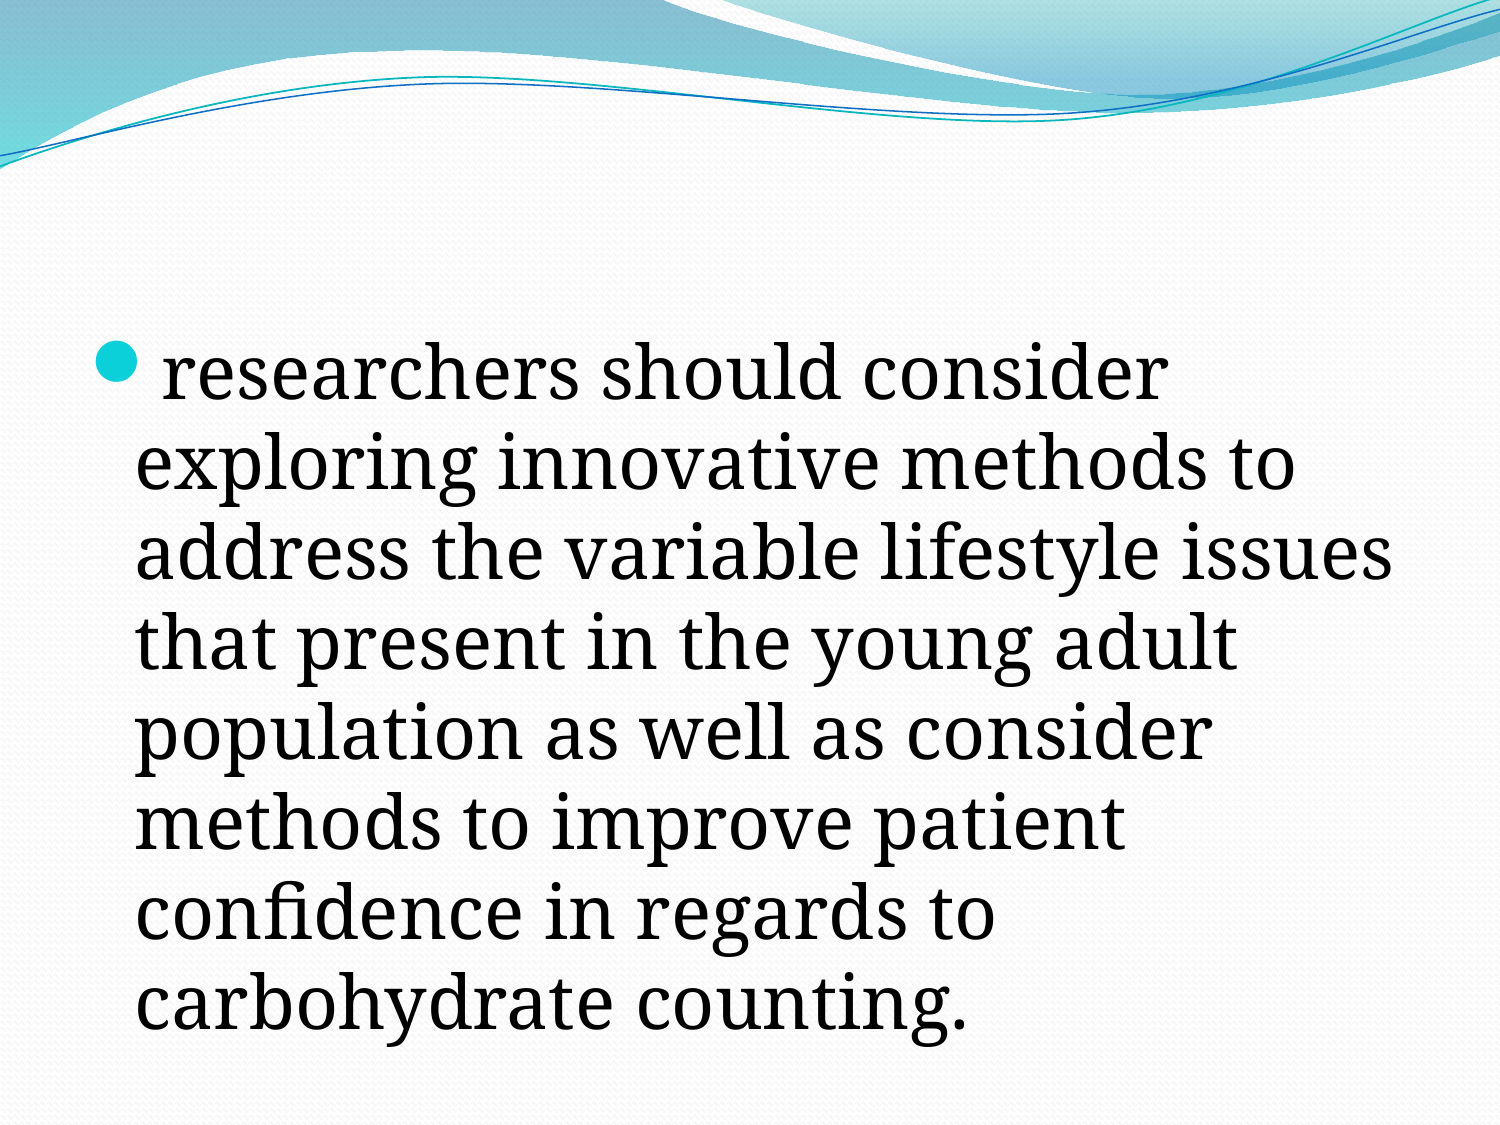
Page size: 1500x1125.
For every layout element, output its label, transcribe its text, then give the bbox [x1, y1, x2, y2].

list researchers should consider exploring innovative methods to address the variable lifestyle issues that present in the young adult population as well as consider methods to improve patient confidence in regards to carbohydrate counting. [75, 317, 1425, 1038]
